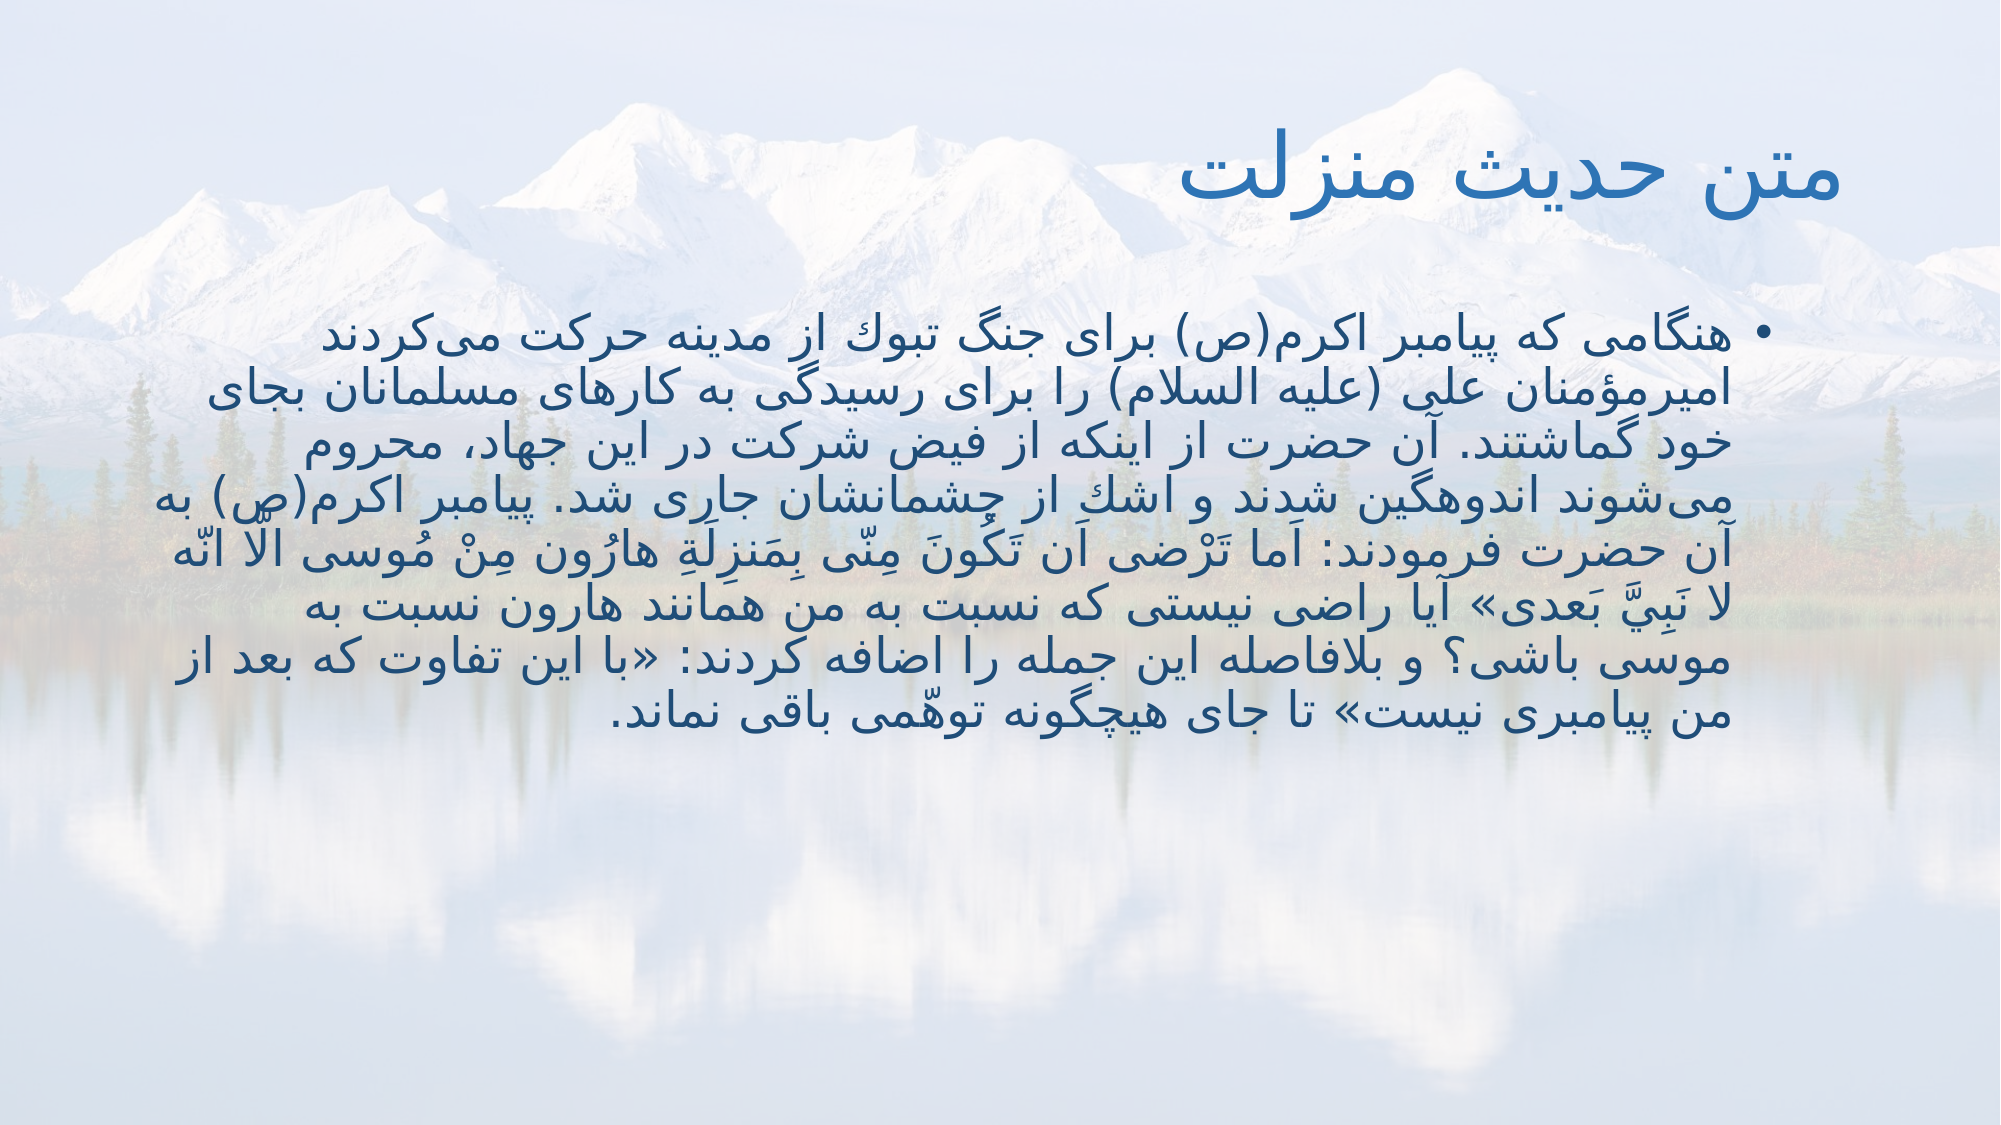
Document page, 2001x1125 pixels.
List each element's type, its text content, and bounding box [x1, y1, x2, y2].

list هنگامى كه پيامبر اكرم(ص) براى جنگ تبوك از مدينه حركت مى‌كردند اميرمؤمنان على (عليه السلام) را براى رسيدگى به كارهاى مسلمانان بجاى خود گماشتند. آن حضرت از اينكه از فيض شركت در اين جهاد، محروم مى‌شوند اندوهگين شدند و اشك از چشمانشان جارى شد. پيامبر اكرم(ص) به آن حضرت فرمودند: اَما تَرْضى اَن تَكُونَ مِنّى بِمَنزِلَةِ هارُون مِنْ مُوسى الّا انّه لا نَبِيَّ بَعدى» آيا راضى نيستى كه نسبت به من همانند هارون نسبت به موسى باشى؟ و بلافاصله اين جمله را اضافه كردند: «با اين تفاوت كه بعد از من پيامبرى نيست» تا جاى هيچگونه توهّمى باقى نماند. [137, 299, 1863, 1014]
title متن حدیث منزلت [137, 59, 1863, 278]
